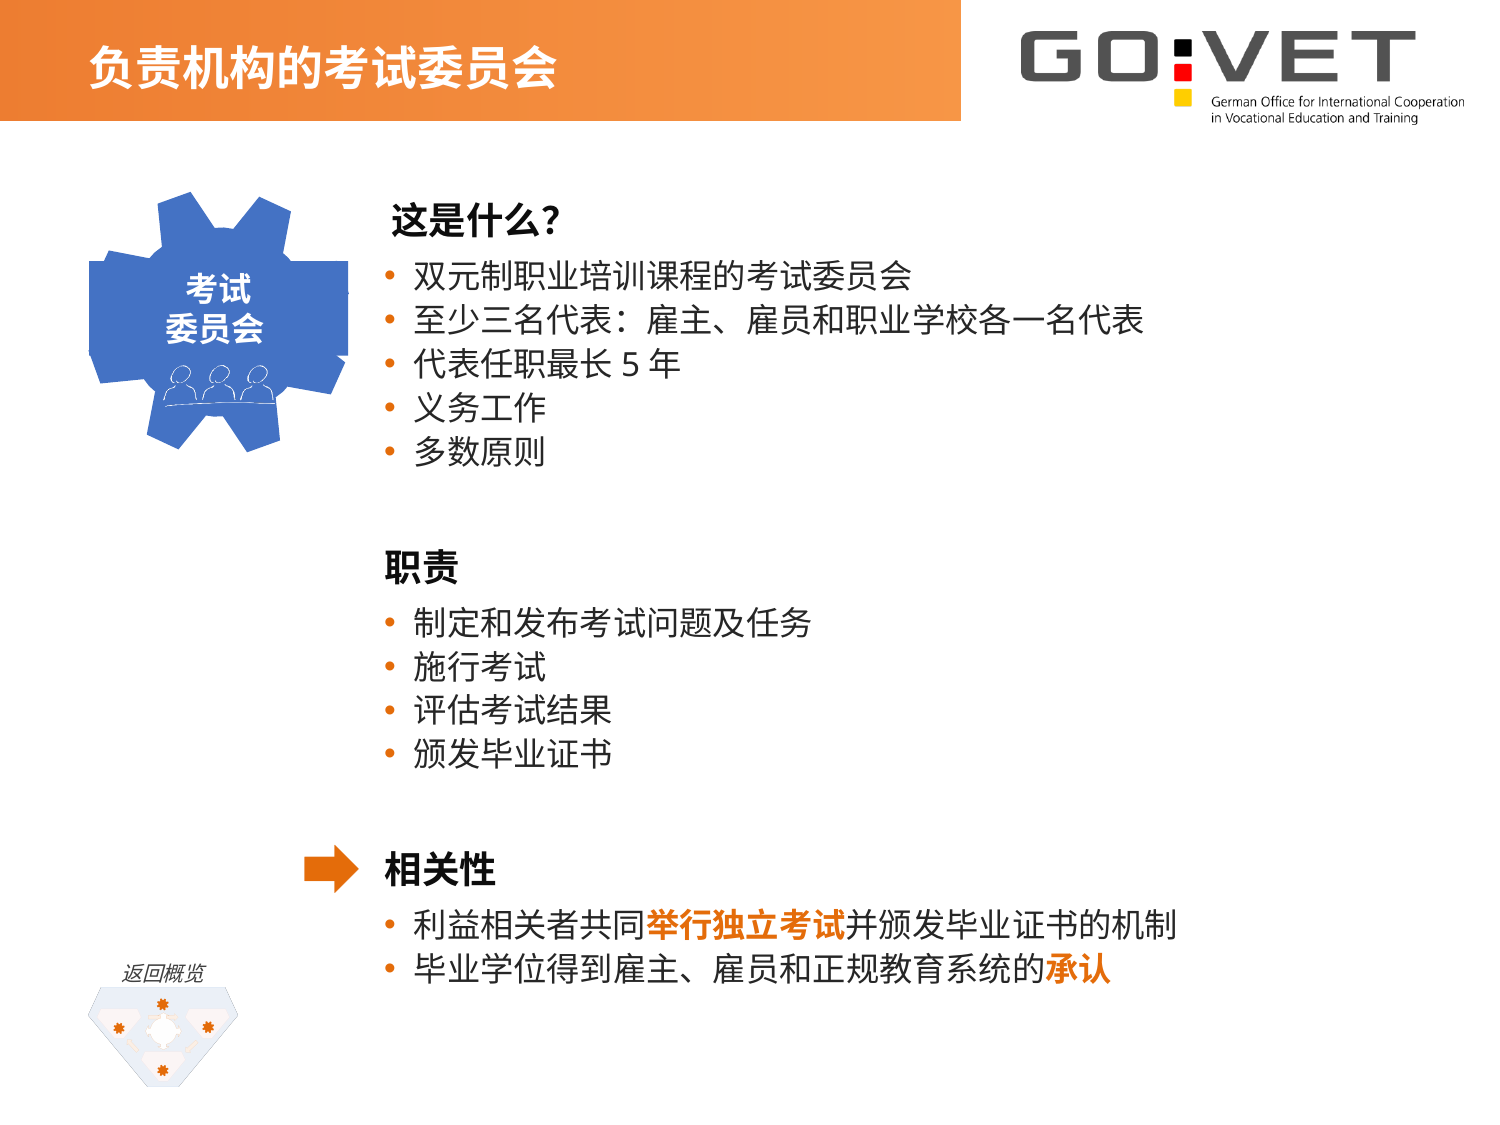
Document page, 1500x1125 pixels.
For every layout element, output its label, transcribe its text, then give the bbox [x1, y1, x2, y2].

text_box 负责机构的考试委员会 [73, 20, 1079, 103]
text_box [369, 838, 1427, 994]
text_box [369, 536, 1427, 781]
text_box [369, 189, 1427, 479]
picture [1021, 31, 1464, 125]
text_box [88, 953, 238, 1087]
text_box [86, 189, 351, 455]
text_box [304, 845, 359, 893]
